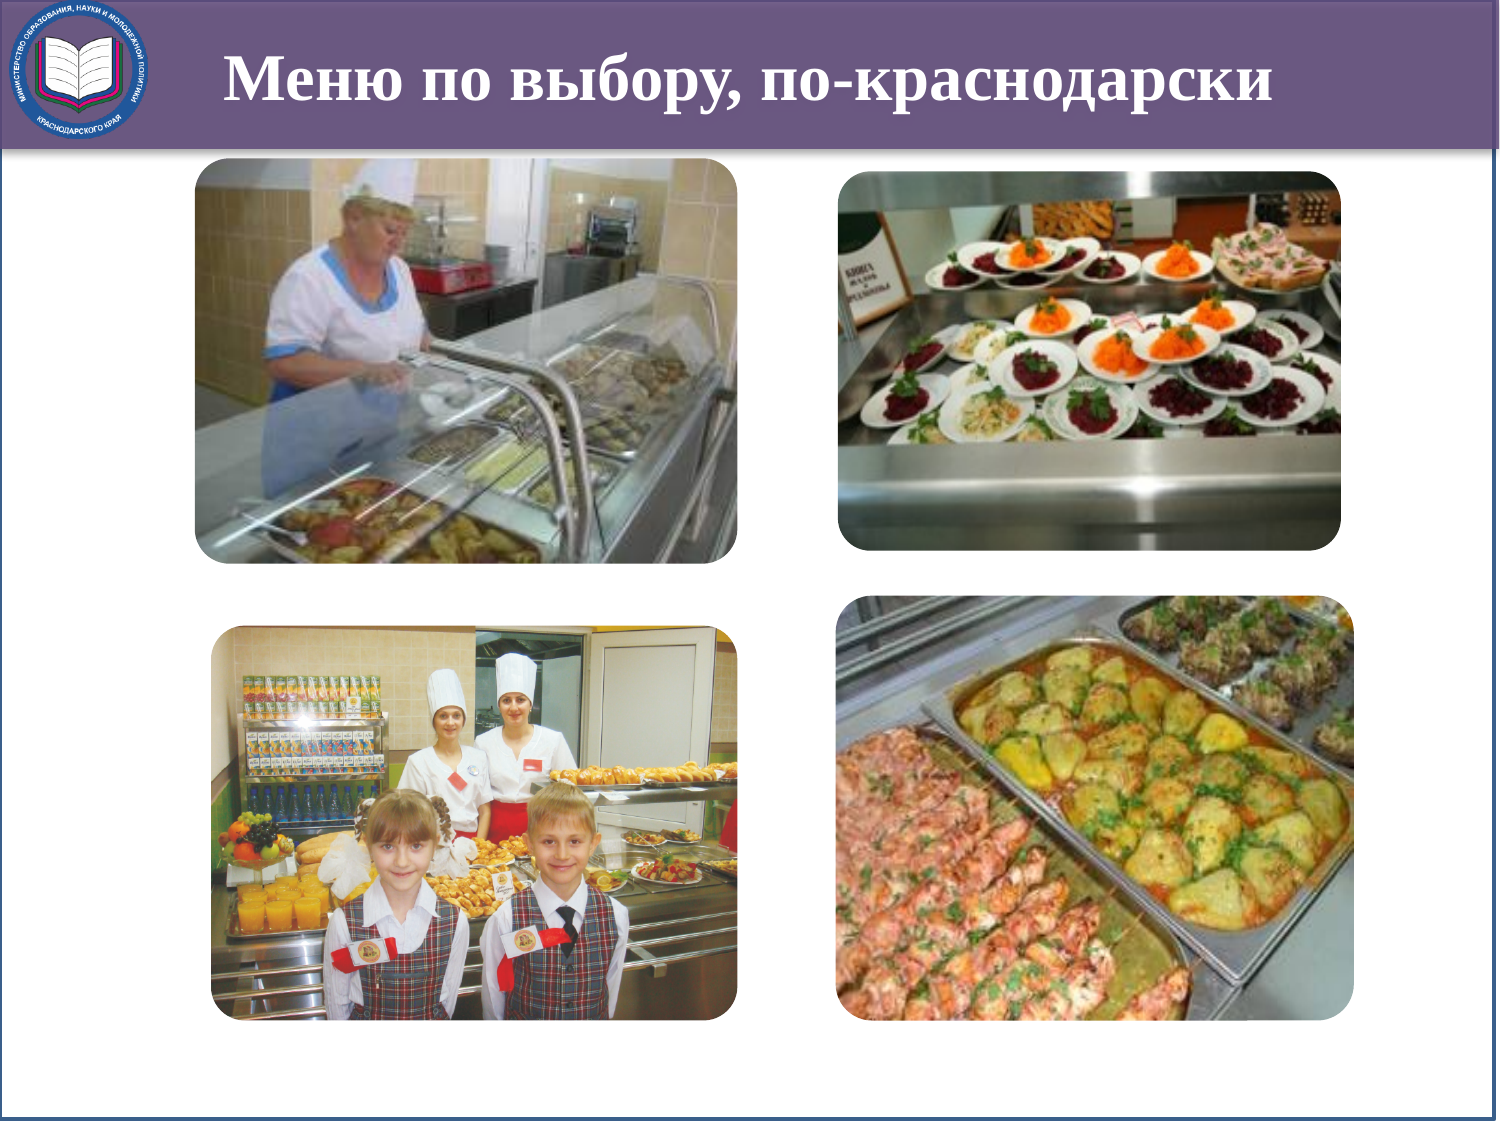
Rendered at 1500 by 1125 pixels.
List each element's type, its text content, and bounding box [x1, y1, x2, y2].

picture [194, 158, 738, 564]
title Меню по выбору, по-краснодарски [0, 0, 1500, 149]
picture [835, 595, 1355, 1021]
picture [210, 625, 738, 1021]
picture [9, 0, 149, 139]
picture [837, 171, 1342, 551]
